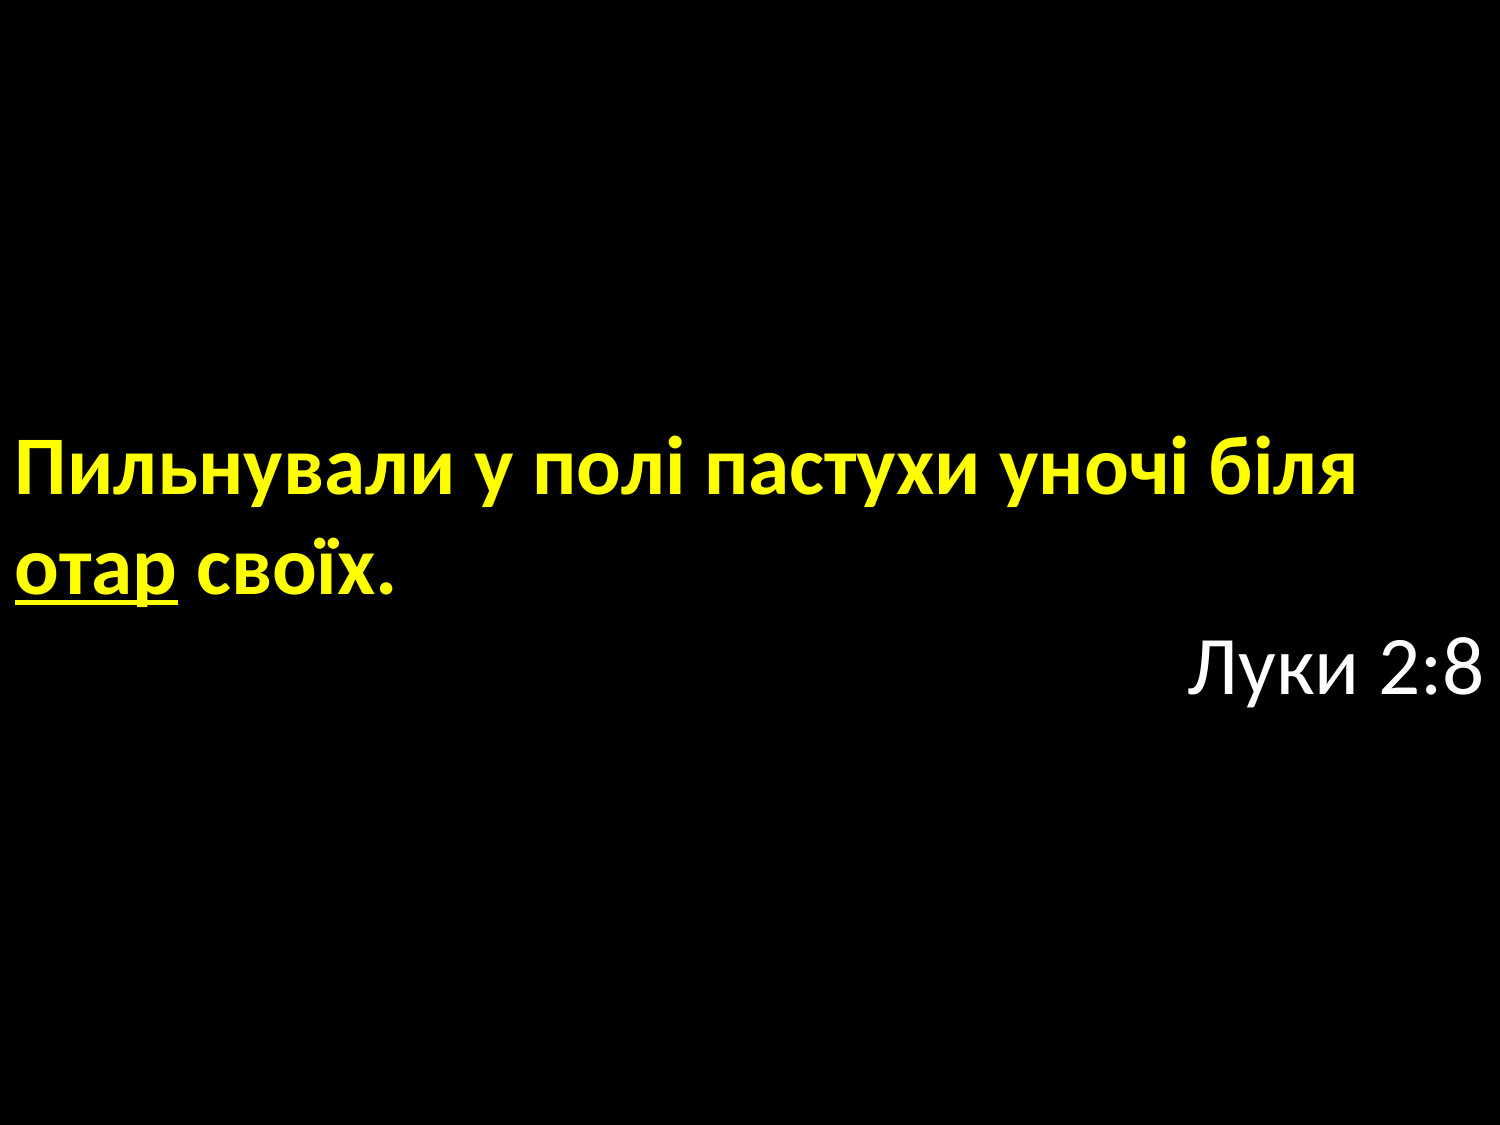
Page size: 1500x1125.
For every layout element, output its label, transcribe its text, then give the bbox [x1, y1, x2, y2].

text_box Пильнували у полі пастухи уночі біля отар своїх. Луки 2:8 [0, 403, 1500, 719]
